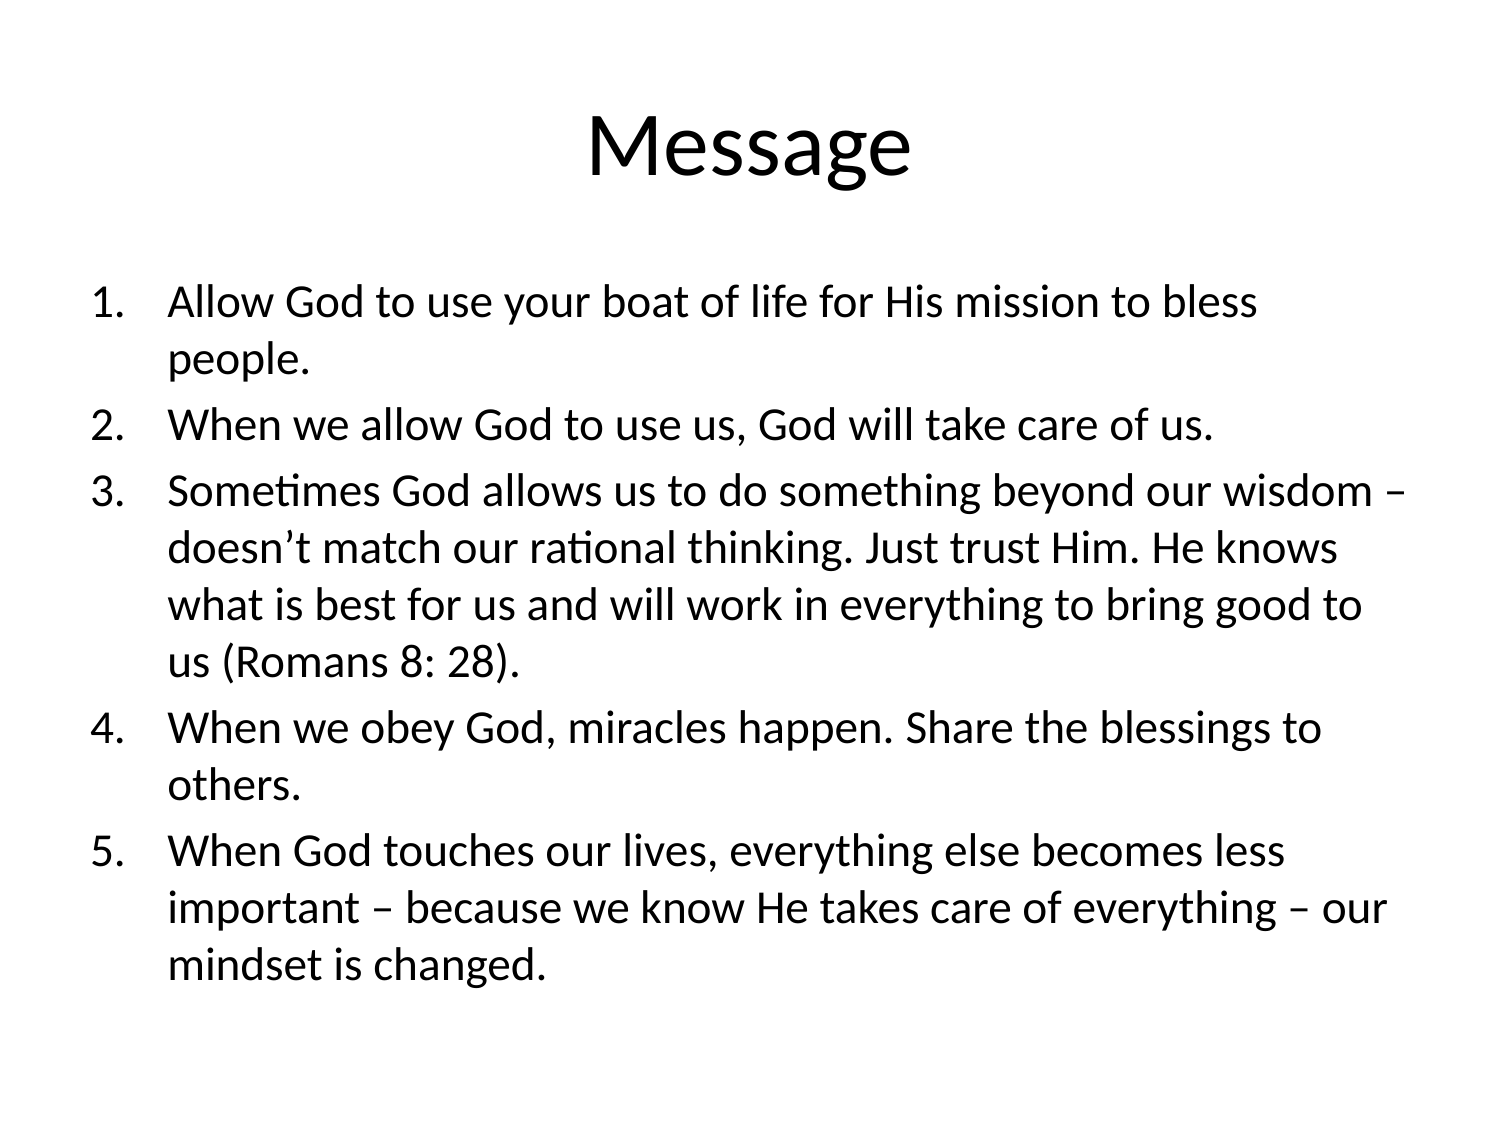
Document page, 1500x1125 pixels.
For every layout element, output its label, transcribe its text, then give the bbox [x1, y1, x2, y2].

title Message [75, 45, 1425, 233]
list Allow God to use your boat of life for His mission to bless people. When we allow God to use us, God will take care of us. Sometimes God allows us to do something beyond our wisdom – doesn’t match our rational thinking. Just trust Him. He knows what is best for us and will work in everything to bring good to us (Romans 8: 28). When we obey God, miracles happen. Share the blessings to others. When God touches our lives, everything else becomes less important – because we know He takes care of everything – our mindset is changed. [75, 262, 1425, 1005]
